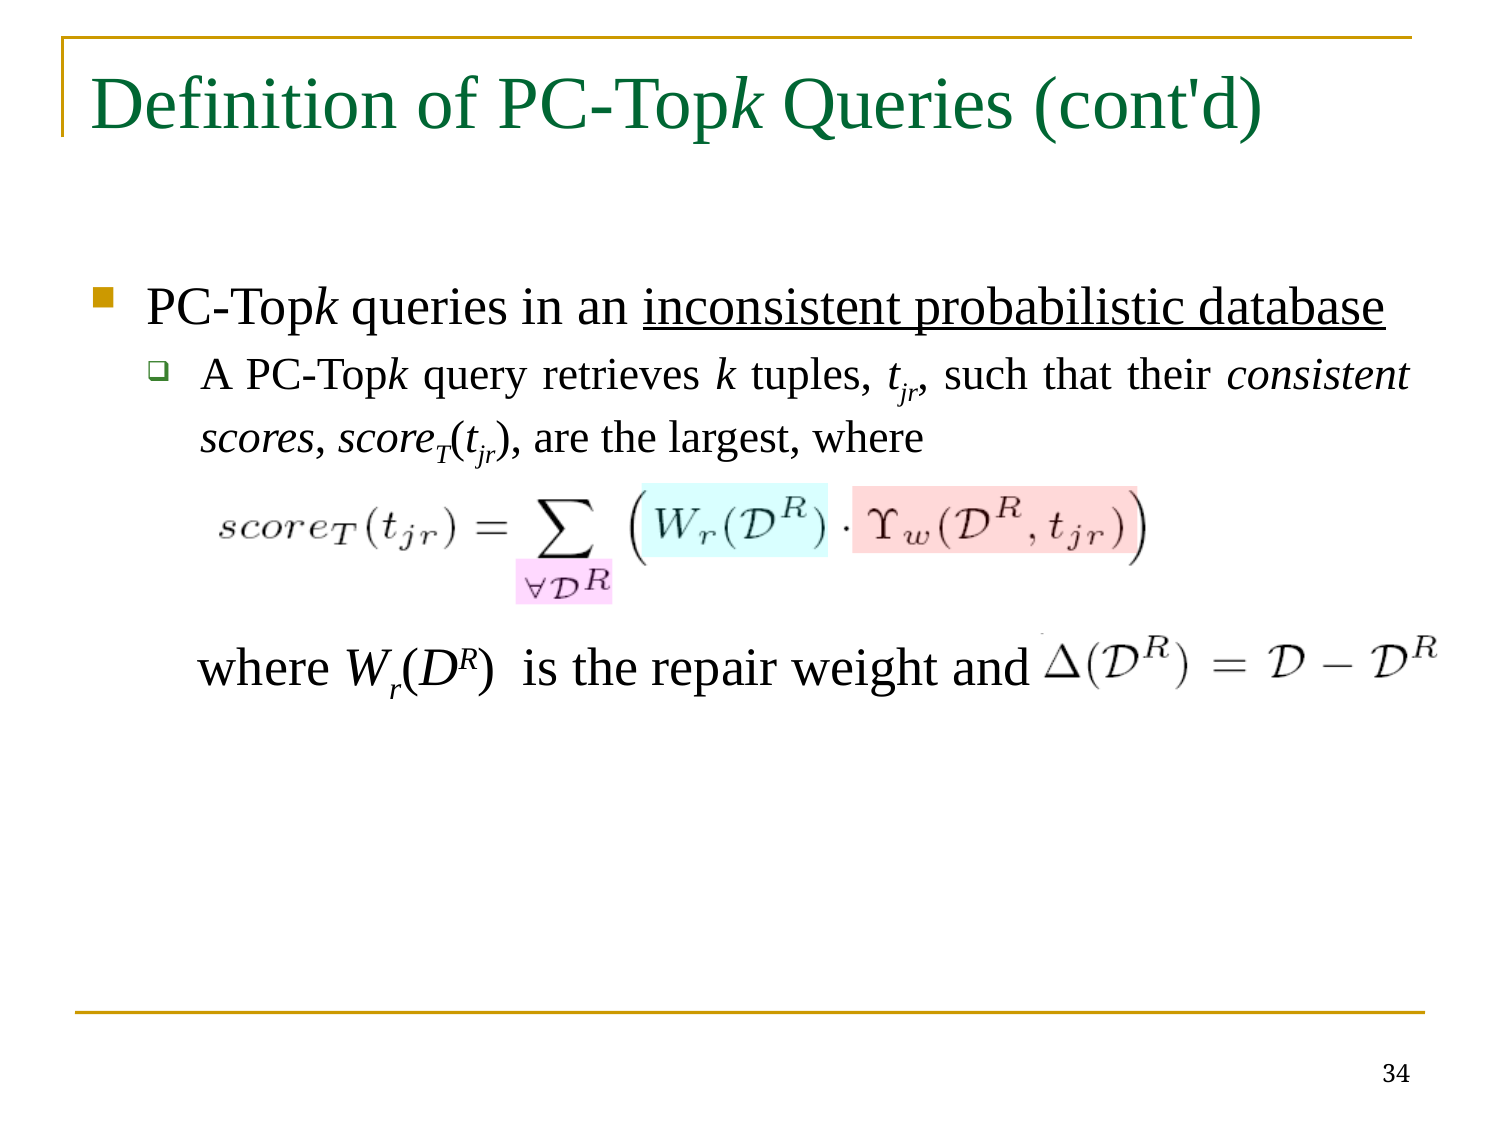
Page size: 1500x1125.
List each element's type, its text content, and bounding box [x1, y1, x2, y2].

picture [1037, 632, 1438, 691]
title Definition of PC-Topk Queries (cont'd) [75, 45, 1425, 233]
list PC-Topk queries in an inconsistent probabilistic database A PC-Topk query retrieves k tuples, tjr, such that their consistent scores, scoreT(tjr), are the largest, where where Wr(DR) is the repair weight and [75, 262, 1425, 1006]
picture [215, 474, 1157, 605]
slide_number 34 [1074, 1024, 1425, 1100]
